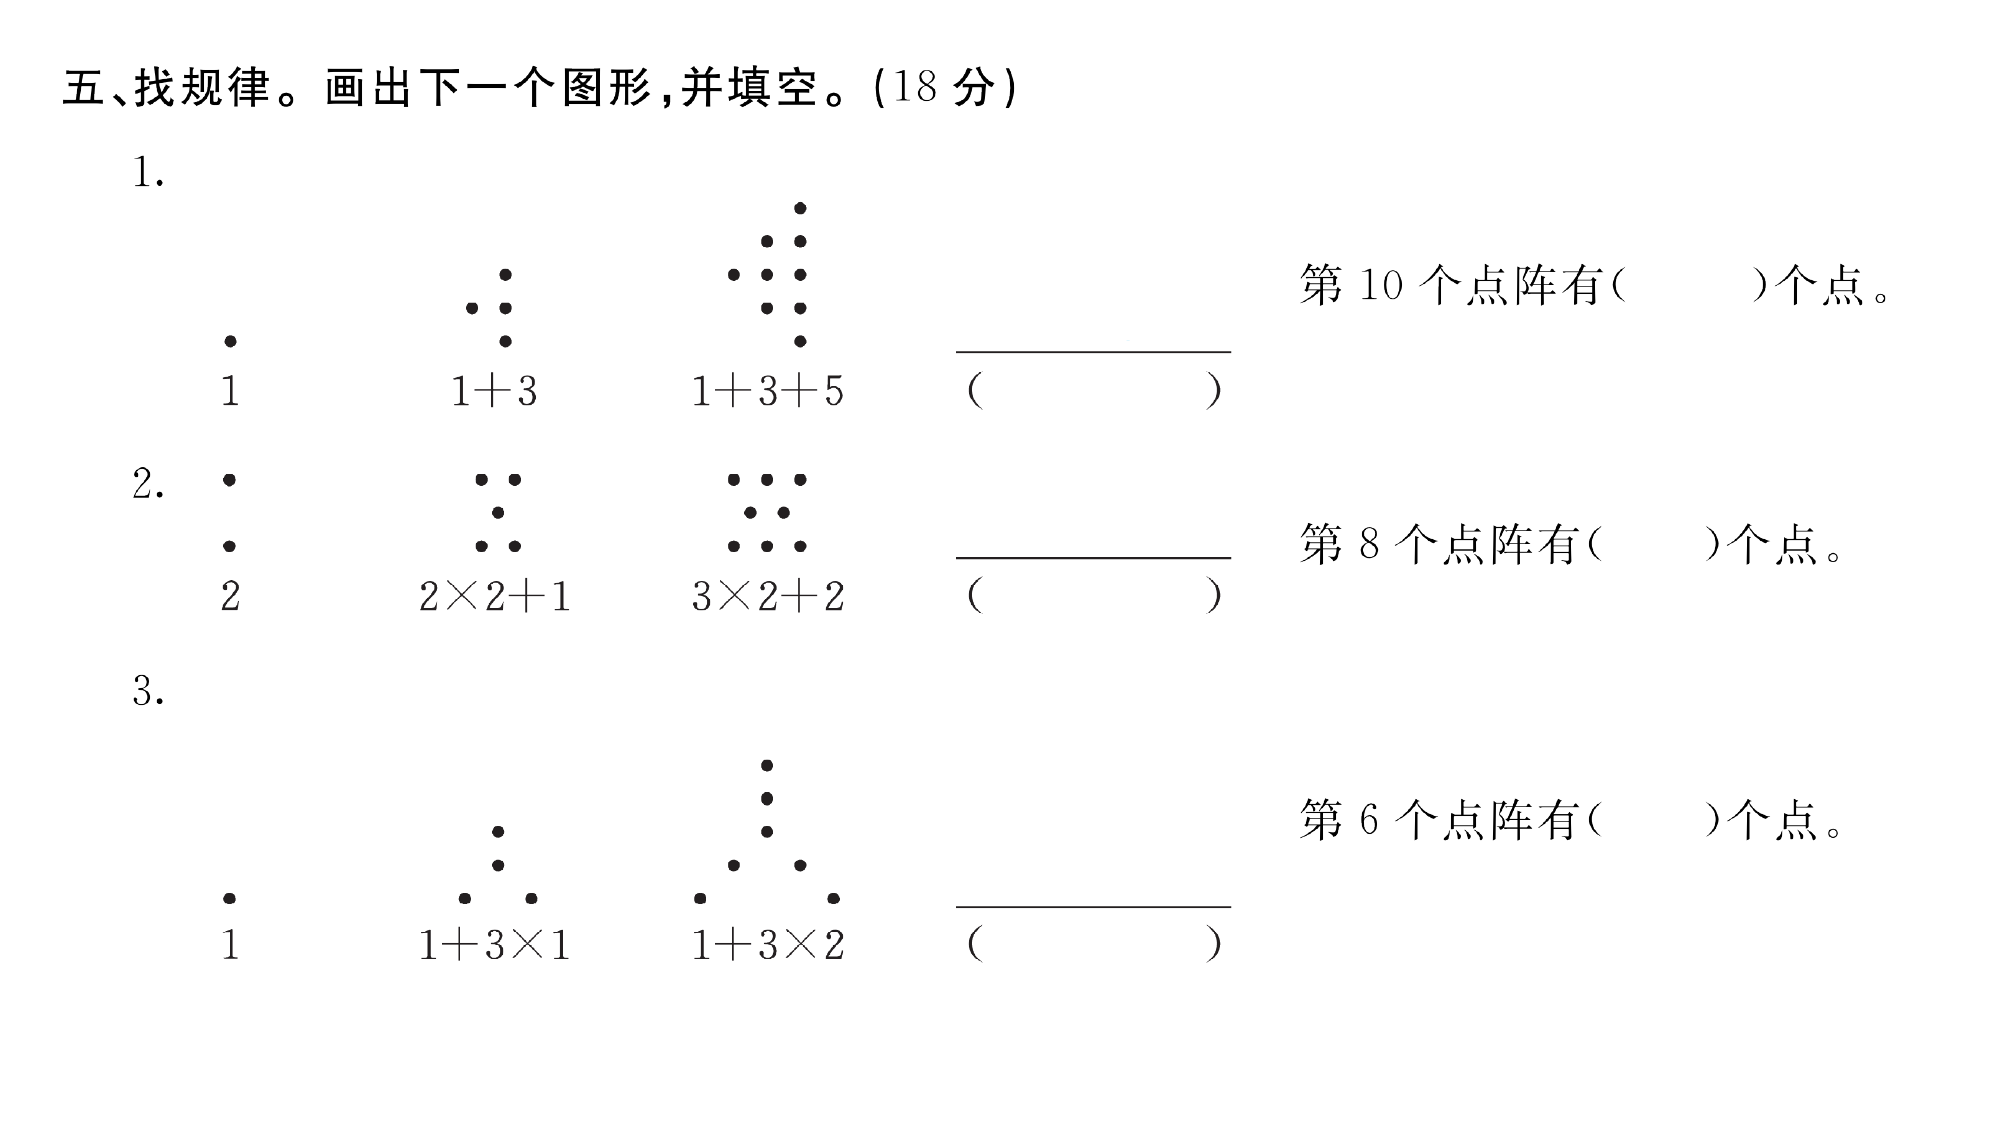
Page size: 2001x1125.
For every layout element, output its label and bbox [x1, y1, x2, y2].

picture [58, 58, 1949, 986]
